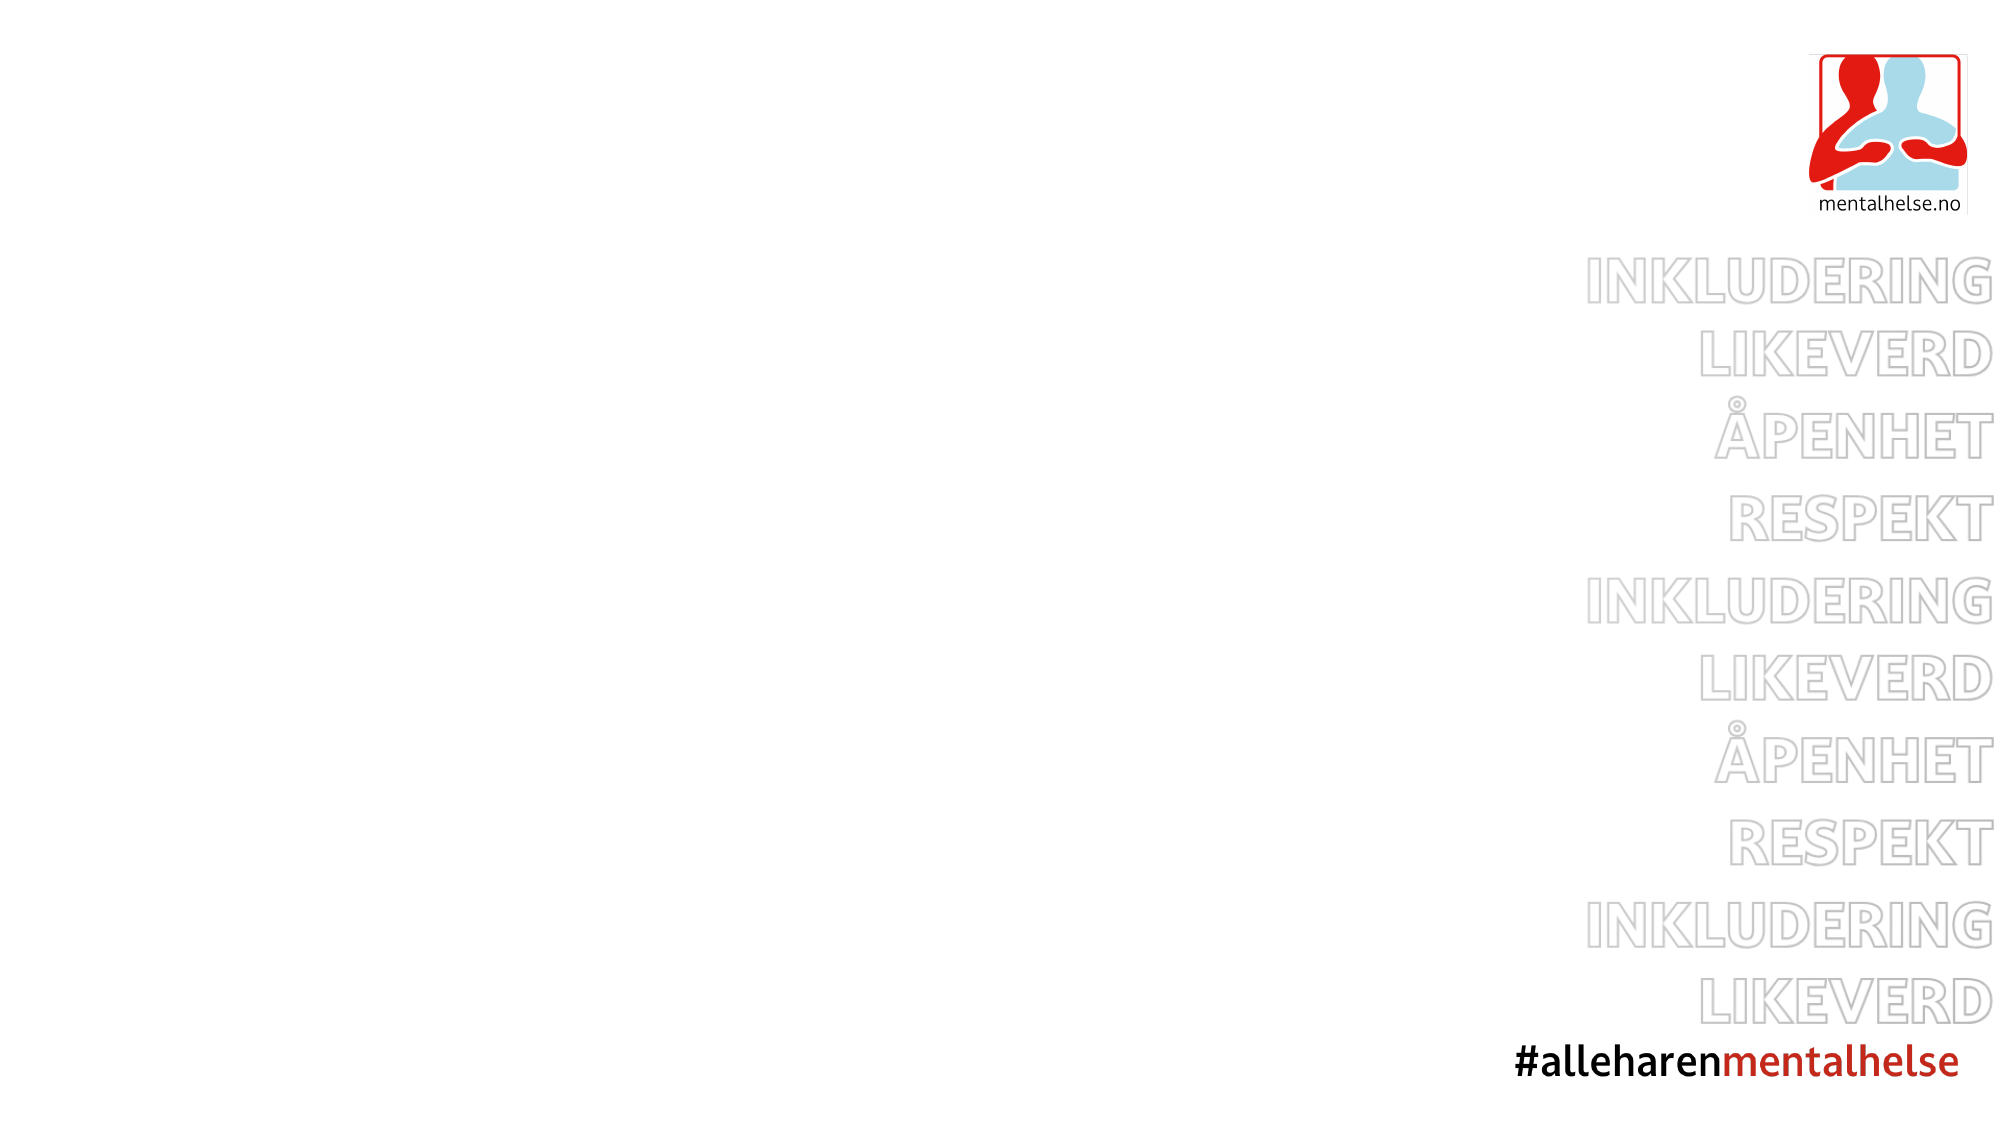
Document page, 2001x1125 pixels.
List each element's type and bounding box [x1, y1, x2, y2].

picture [1777, 0, 1999, 273]
picture [1442, 723, 2001, 1125]
